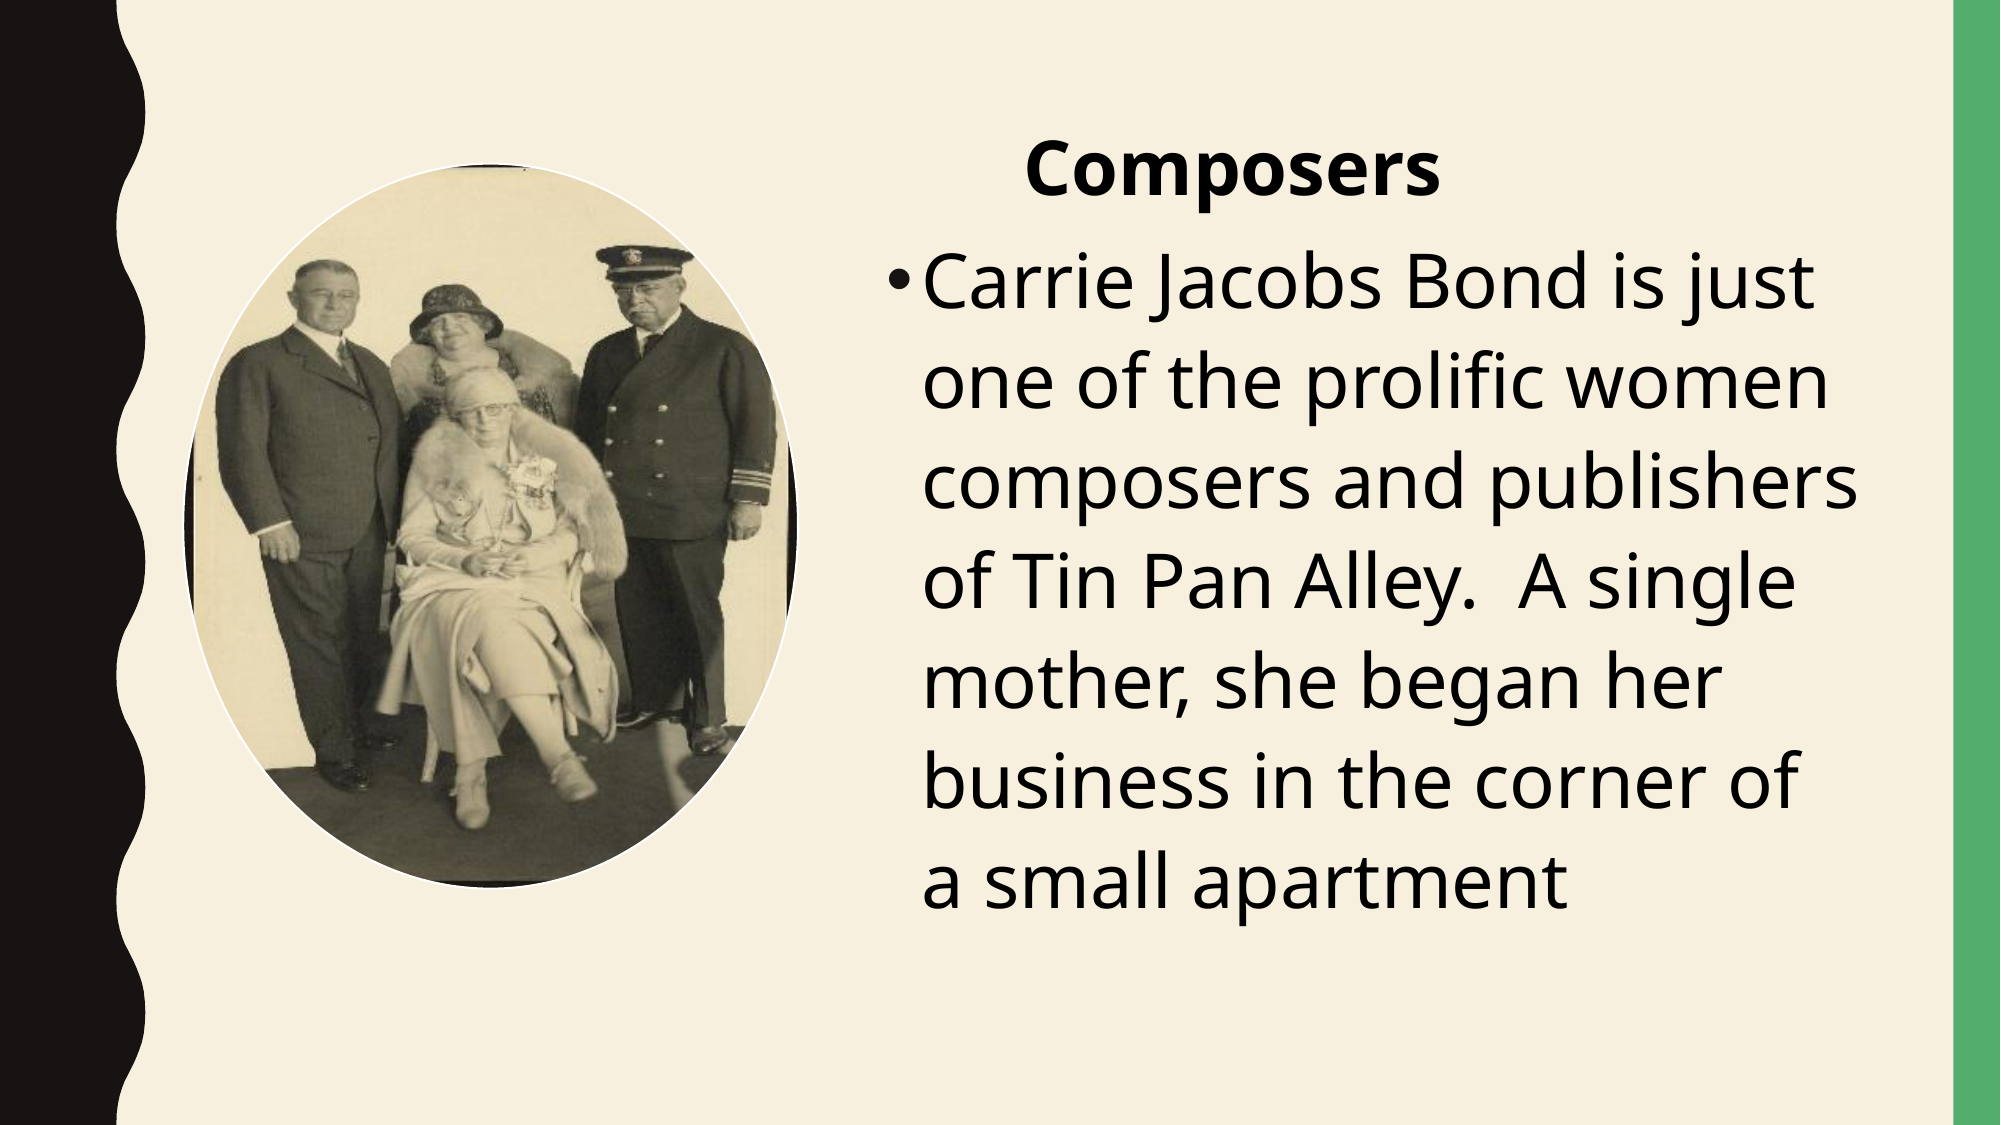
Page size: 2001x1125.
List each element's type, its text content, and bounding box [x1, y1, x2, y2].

list Composers Carrie Jacobs Bond is just one of the prolific women composers and publishers of Tin Pan Alley. A single mother, she began her business in the corner of a small apartment [871, 103, 1875, 965]
text_box [182, 162, 800, 890]
